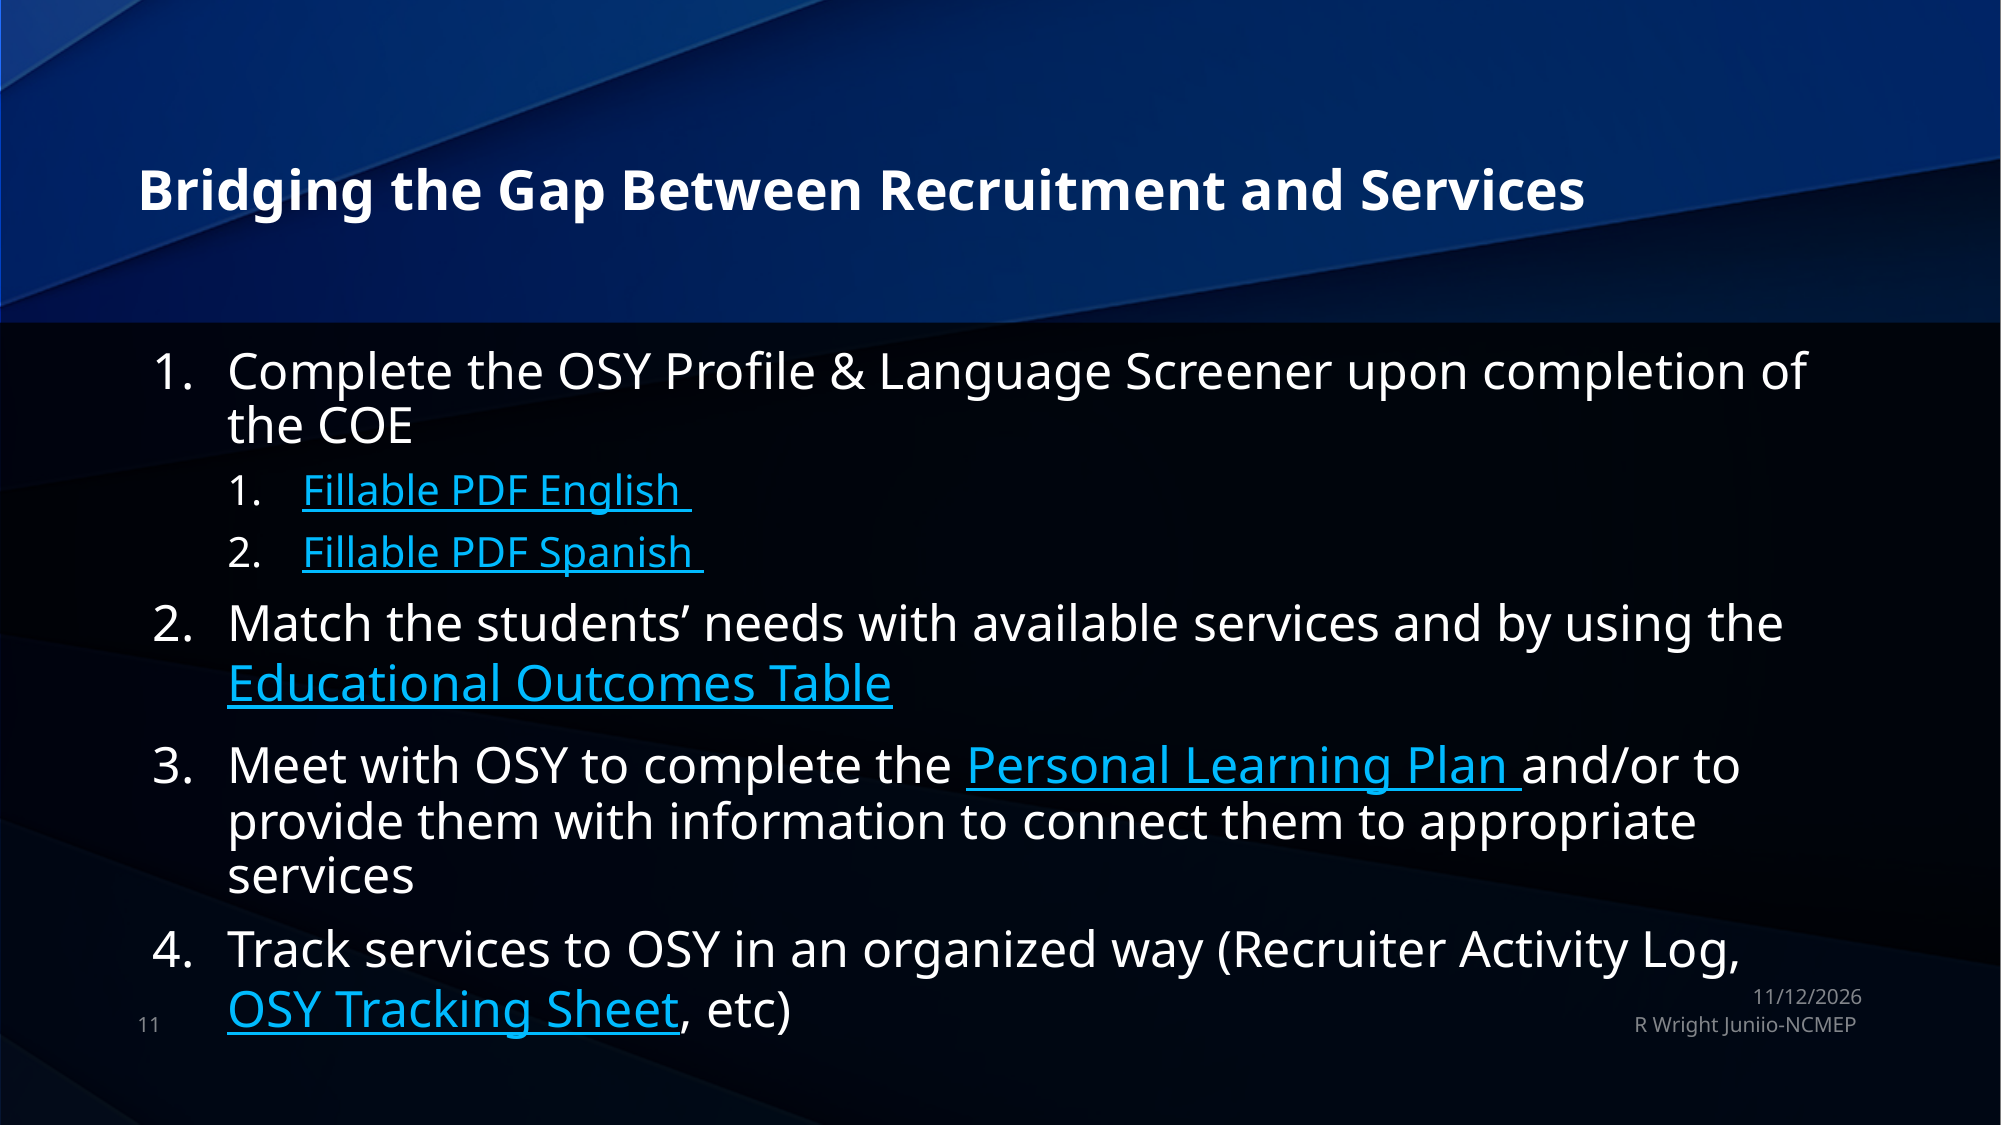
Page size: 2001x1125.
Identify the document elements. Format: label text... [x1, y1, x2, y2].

footer R Wright Juniio-NCMEP [1187, 1011, 1863, 1044]
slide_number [1412, 983, 1863, 1008]
slide_number 11 [137, 1009, 213, 1041]
picture [0, 0, 2000, 1125]
title Bridging the Gap Between Recruitment and Services [137, 132, 1862, 223]
list Complete the OSY Profile & Language Screener upon completion of the COE Fillable PDF English Fillable PDF Spanish Match the students’ needs with available services and by using the Educational Outcomes Table Meet with OSY to complete the Personal Learning Plan and/or to provide them with information to connect them to appropriate services Track services to OSY in an organized way (Recruiter Activity Log, OSY Tracking Sheet, etc) [137, 338, 1863, 931]
